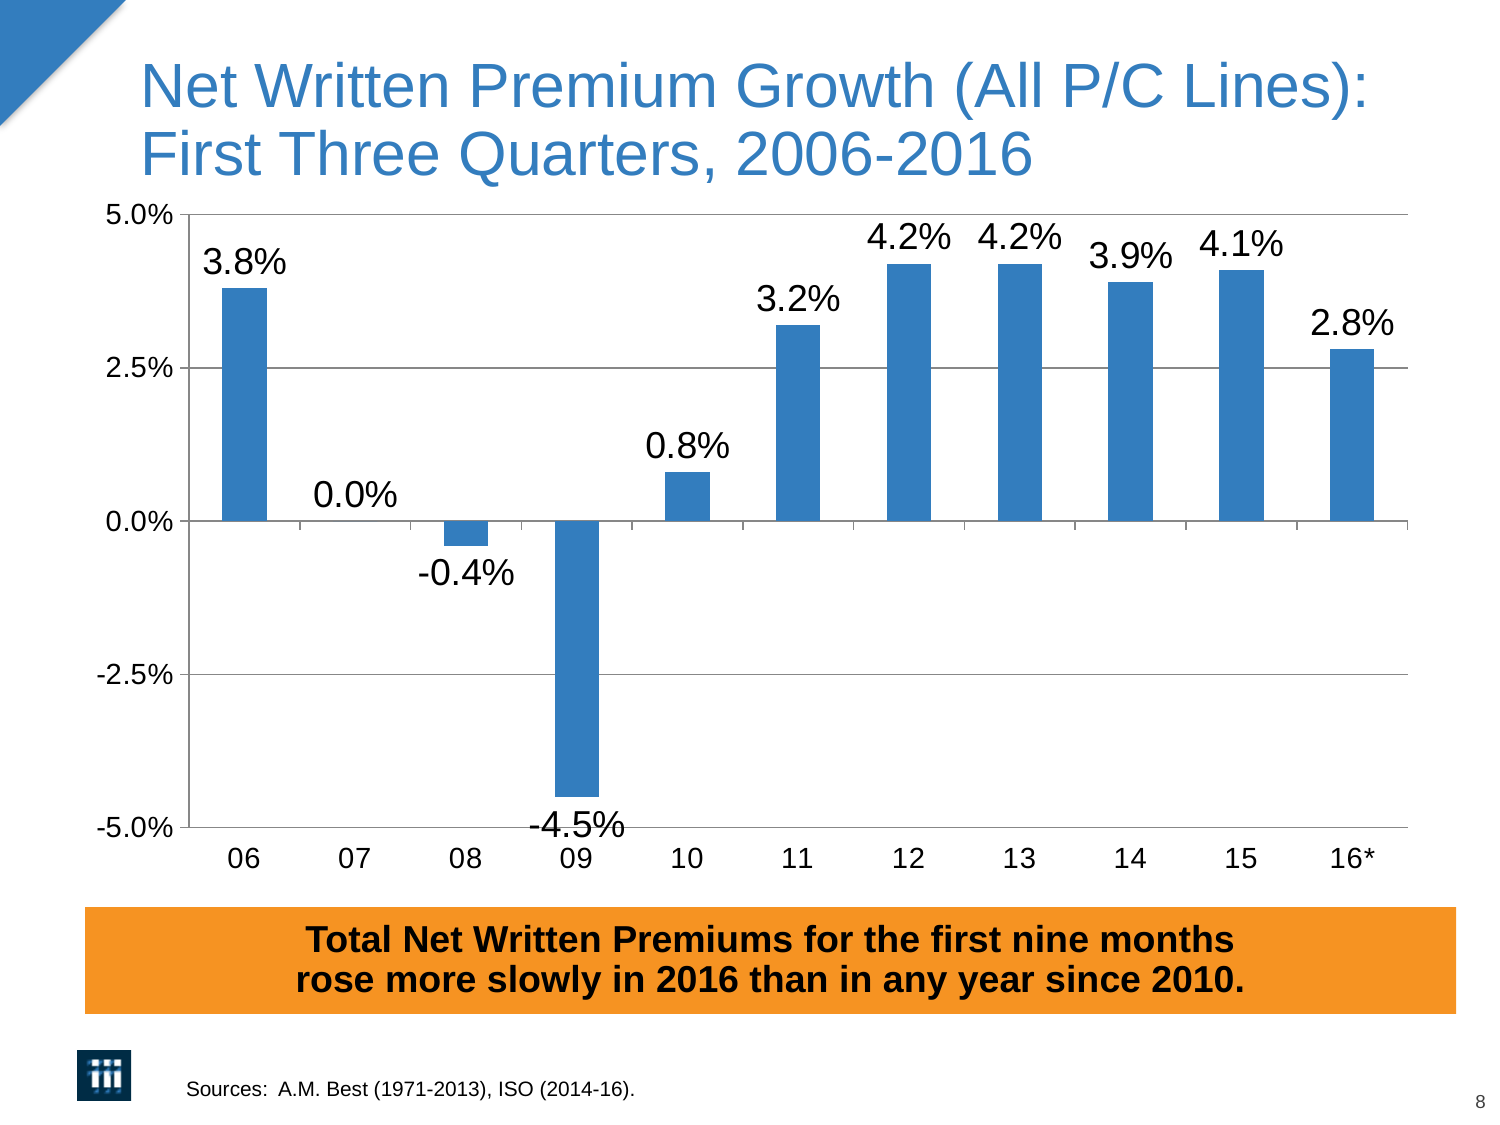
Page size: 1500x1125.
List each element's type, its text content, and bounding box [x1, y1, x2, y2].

title Net Written Premium Growth (All P/C Lines): First Three Quarters, 2006-2016 [125, 40, 1432, 174]
text_box Total Net Written Premiums for the first nine months rose more slowly in 2016 than in any year since 2010. [85, 907, 1457, 1014]
chart [42, 174, 1432, 908]
list Sources: A.M. Best (1971-2013), ISO (2014-16). [186, 1032, 1446, 1101]
